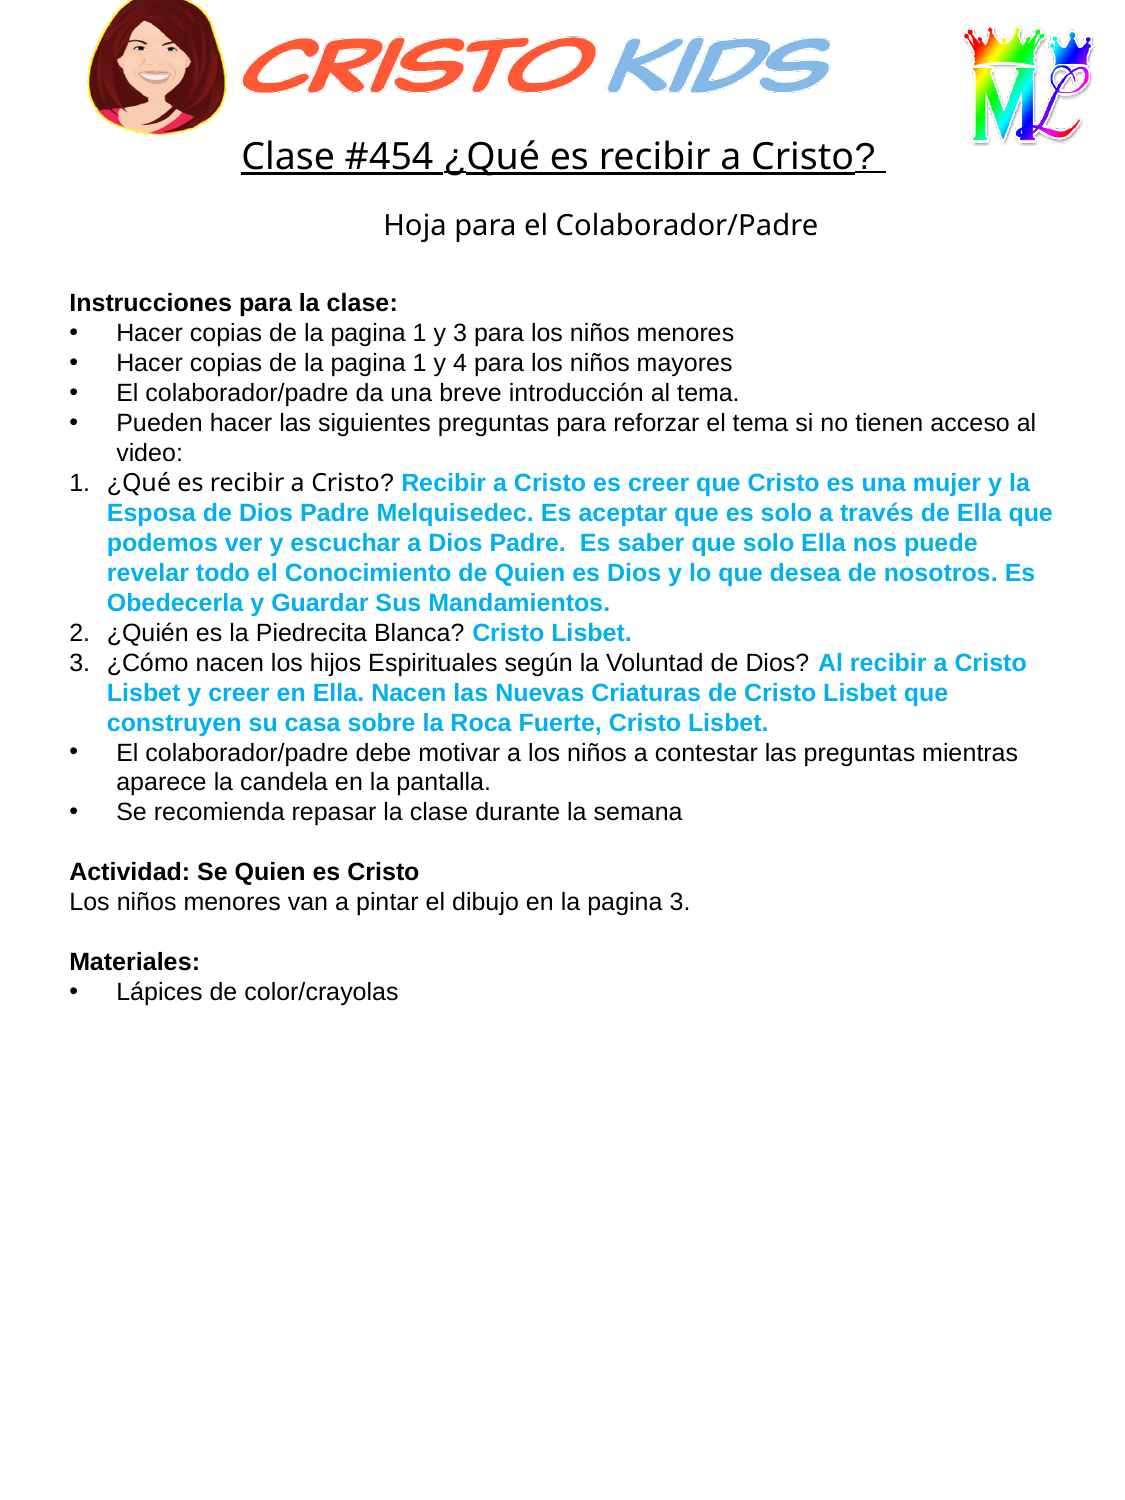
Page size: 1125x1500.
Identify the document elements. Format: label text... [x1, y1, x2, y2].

picture [54, 0, 848, 139]
picture [959, 21, 1097, 147]
text_box Hoja para el Colaborador/Padre [326, 199, 876, 249]
text_box Instrucciones para la clase: Hacer copias de la pagina 1 y 3 para los niños menores Hacer copias de la pagina 1 y 4 para los niños mayores El colaborador/padre da una breve introducción al tema. Pueden hacer las siguientes preguntas para reforzar el tema si no tienen acceso al video: ¿Qué es recibir a Cristo? Recibir a Cristo es creer que Cristo es una mujer y la Esposa de Dios Padre Melquisedec. Es aceptar que es solo a través de Ella que podemos ver y escuchar a Dios Padre. Es saber que solo Ella nos puede revelar todo el Conocimiento de Quien es Dios y lo que desea de nosotros. Es Obedecerla y Guardar Sus Mandamientos. ¿Quién es la Piedrecita Blanca? Cristo Lisbet. ¿Cómo nacen los hijos Espirituales según la Voluntad de Dios? Al recibir a Cristo Lisbet y creer en Ella. Nacen las Nuevas Criaturas de Cristo Lisbet que construyen su casa sobre la Roca Fuerte, Cristo Lisbet. El colaborador/padre debe motivar a los niños a contestar las preguntas mientras aparece la candela en la pantalla. Se recomienda repasar la clase durante la semana Actividad: Se Quien es Cristo Los niños menores van a pintar el dibujo en la pagina 3. Materiales: Lápices de color/crayolas [54, 279, 1071, 1048]
text_box Clase #454 ¿Qué es recibir a Cristo? [200, 124, 927, 184]
